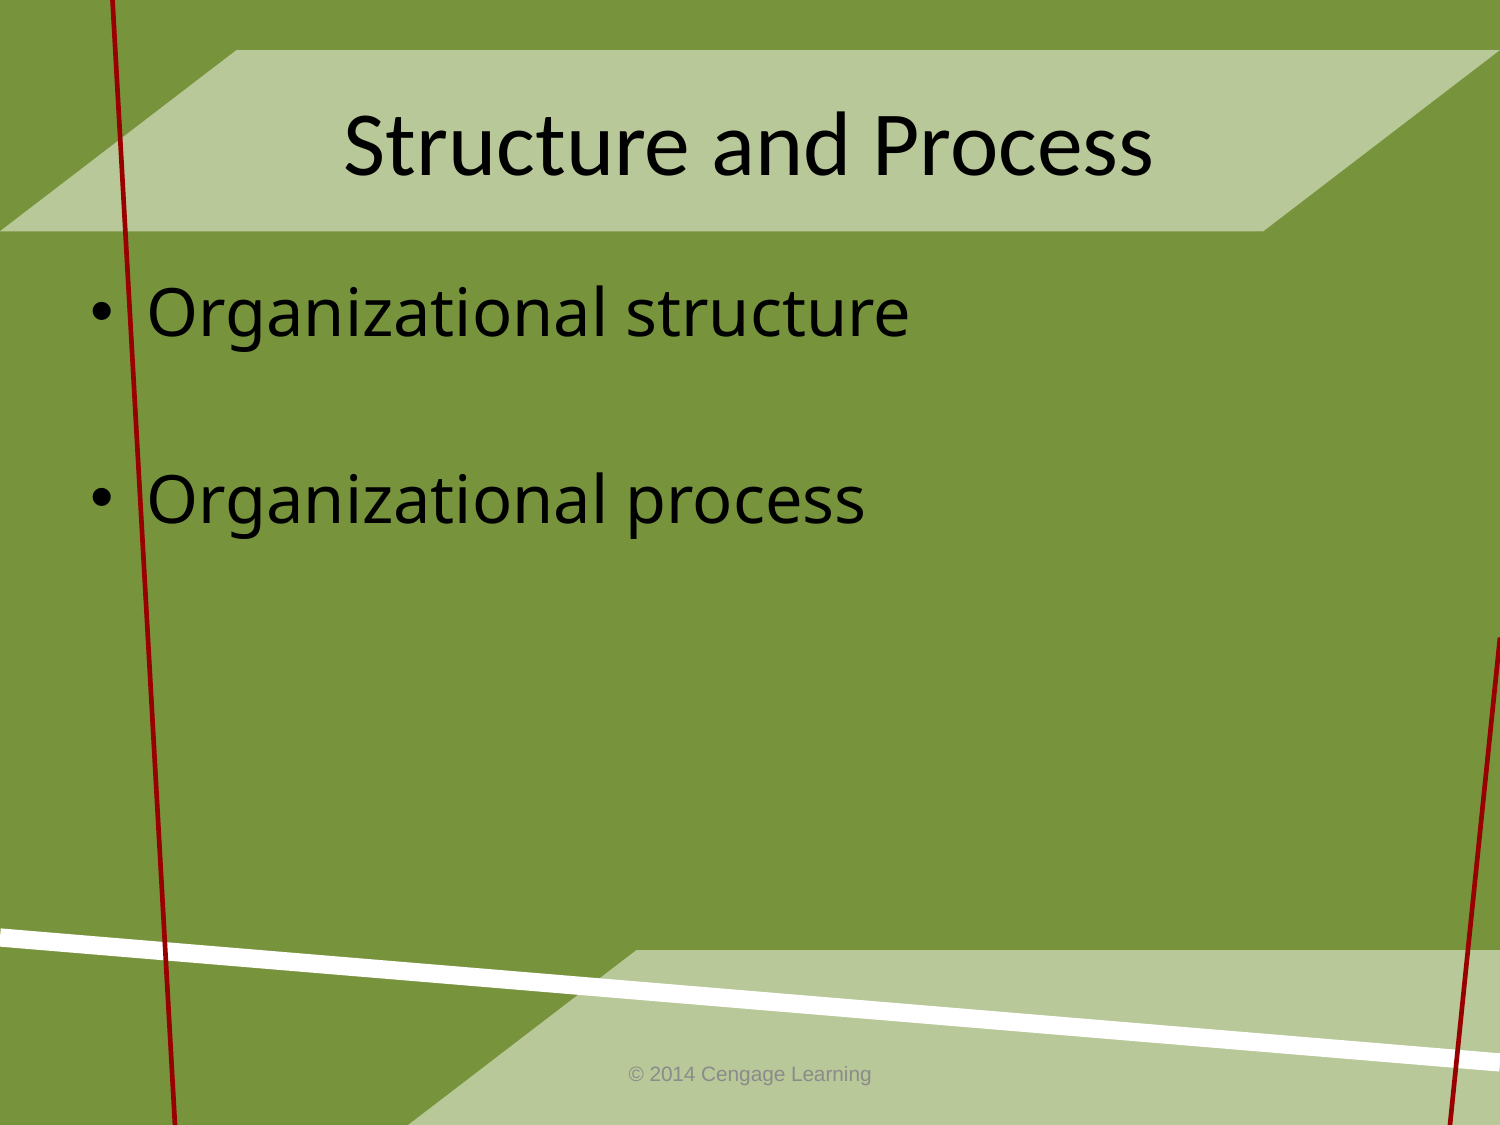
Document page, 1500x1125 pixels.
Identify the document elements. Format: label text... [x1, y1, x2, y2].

title Structure and Process [75, 45, 1425, 233]
footer © 2014 Cengage Learning [512, 1042, 988, 1103]
list Organizational structure Organizational process [75, 262, 1425, 1005]
